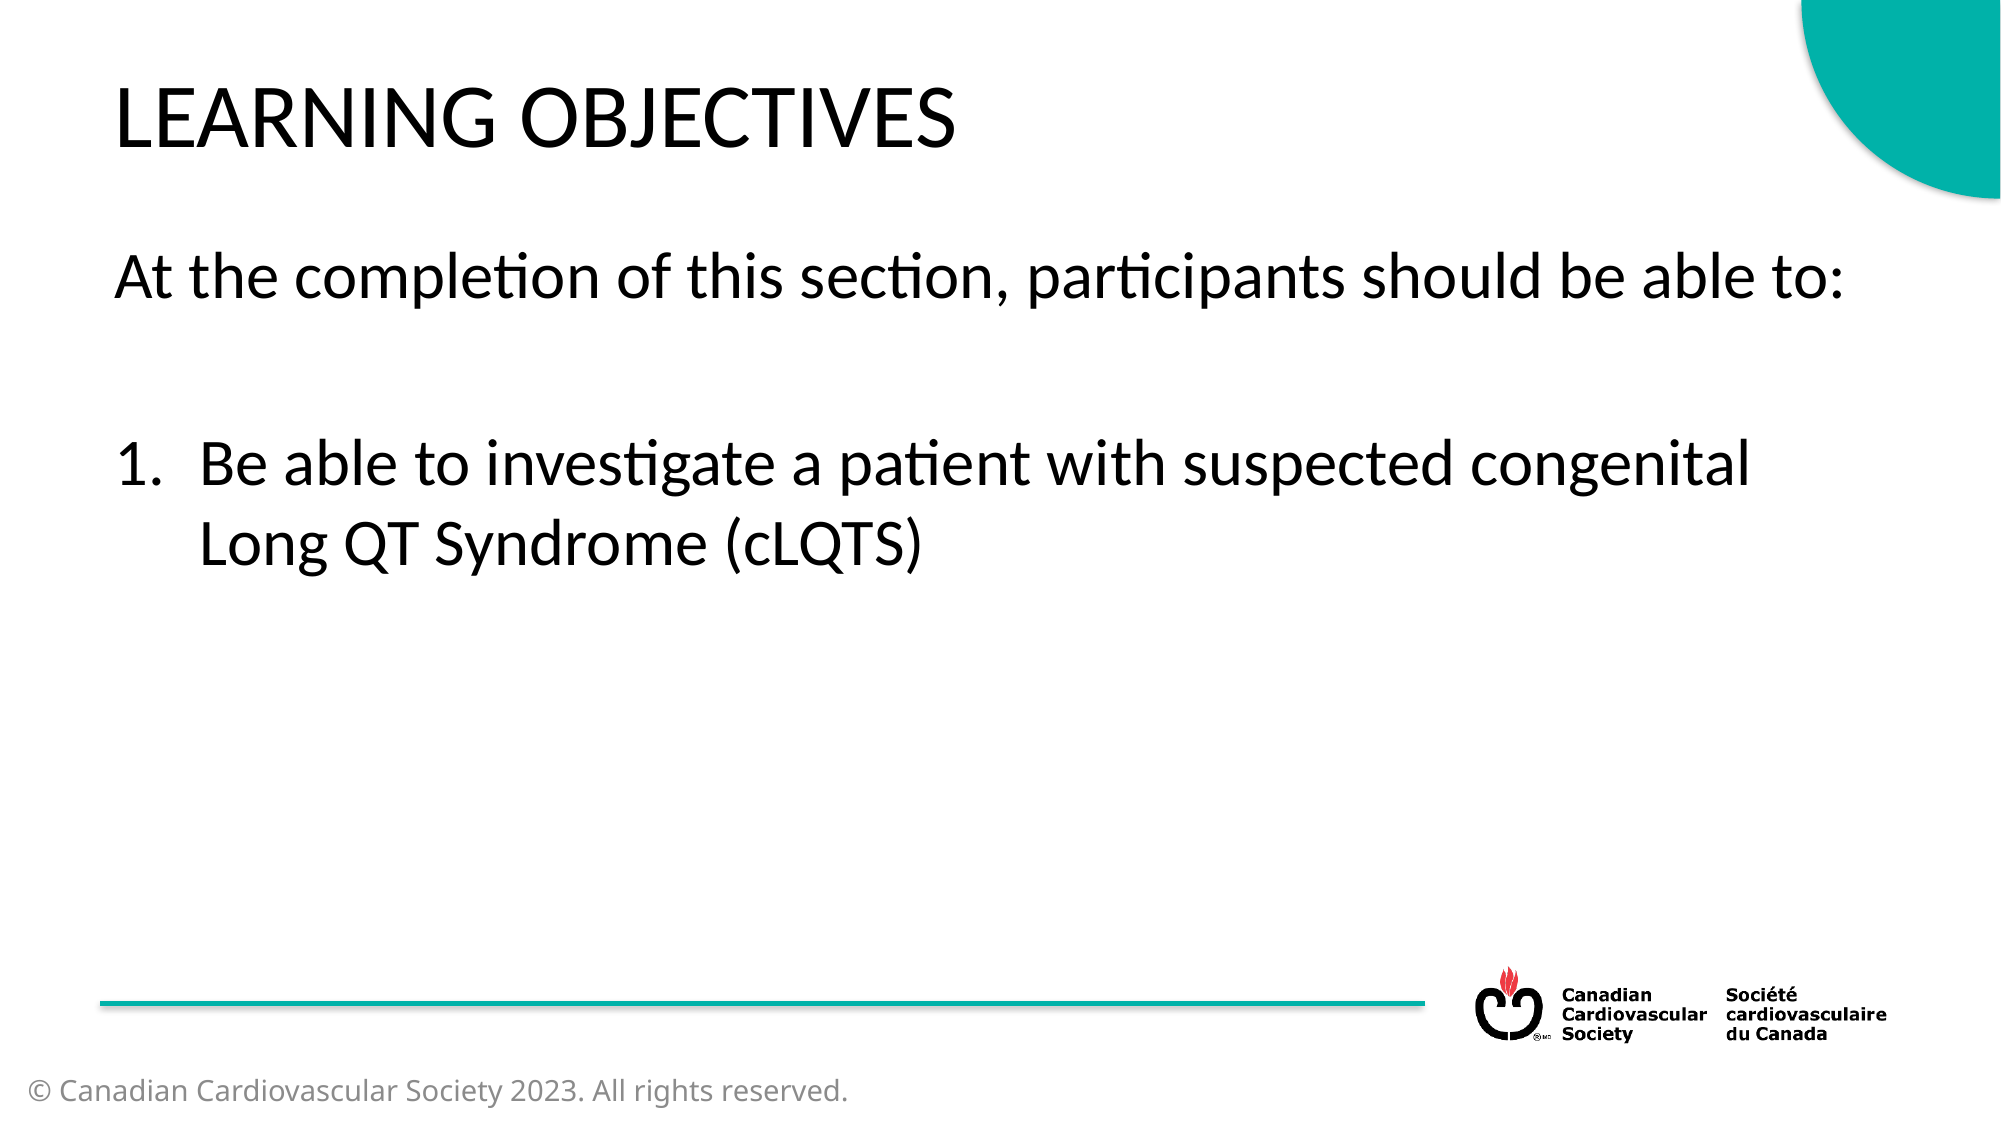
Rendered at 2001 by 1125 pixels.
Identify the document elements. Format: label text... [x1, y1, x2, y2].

list At the completion of this section, participants should be able to: Be able to investigate a patient with suspected congenital Long QT Syndrome (cLQTS) [99, 224, 1905, 928]
picture [1417, 925, 1945, 1084]
slide_number © Canadian Cardiovascular Society 2023. All rights reserved. [12, 1065, 914, 1125]
list LEARNING OBJECTIVES [99, 48, 1799, 189]
